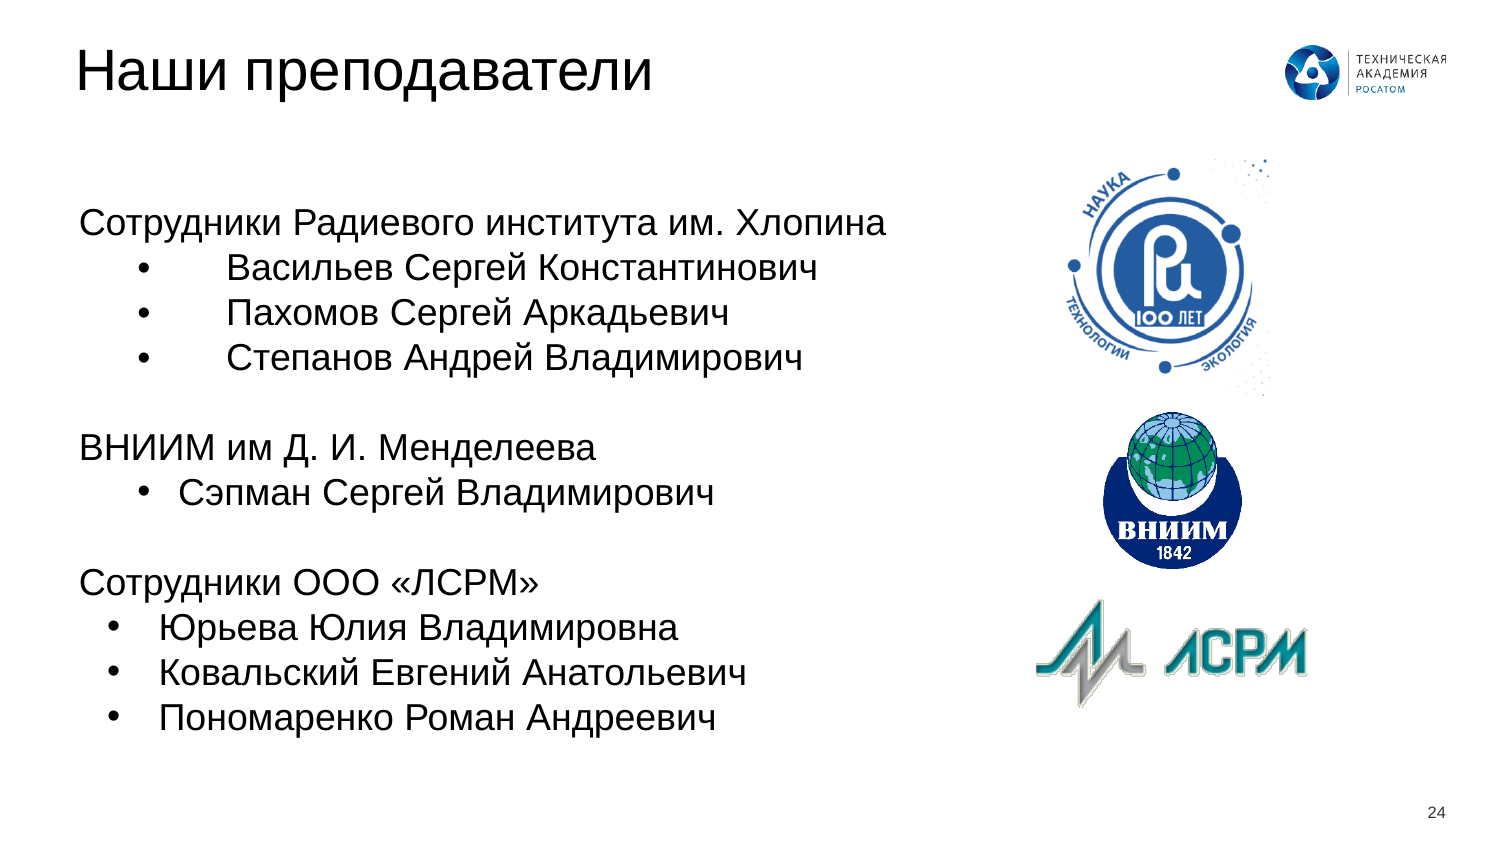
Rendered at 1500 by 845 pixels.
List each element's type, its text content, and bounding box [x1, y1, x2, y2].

text_box Сотрудники Радиевого института им. Хлопина • Васильев Сергей Константинович • Пахомов Сергей Аркадьевич • Степанов Андрей Владимирович ВНИИМ им Д. И. Менделеева Сэпман Сергей Владимирович Сотрудники ООО «ЛСРМ» Юрьева Юлия Владимировна Ковальский Евгений Анатольевич Пономаренко Роман Андреевич [64, 190, 1500, 836]
picture [1054, 158, 1270, 396]
slide_number 24 [1340, 802, 1447, 823]
title Наши преподаватели [75, 33, 1425, 111]
picture [1425, 45, 1446, 100]
picture [1036, 599, 1308, 708]
picture [1093, 412, 1251, 570]
